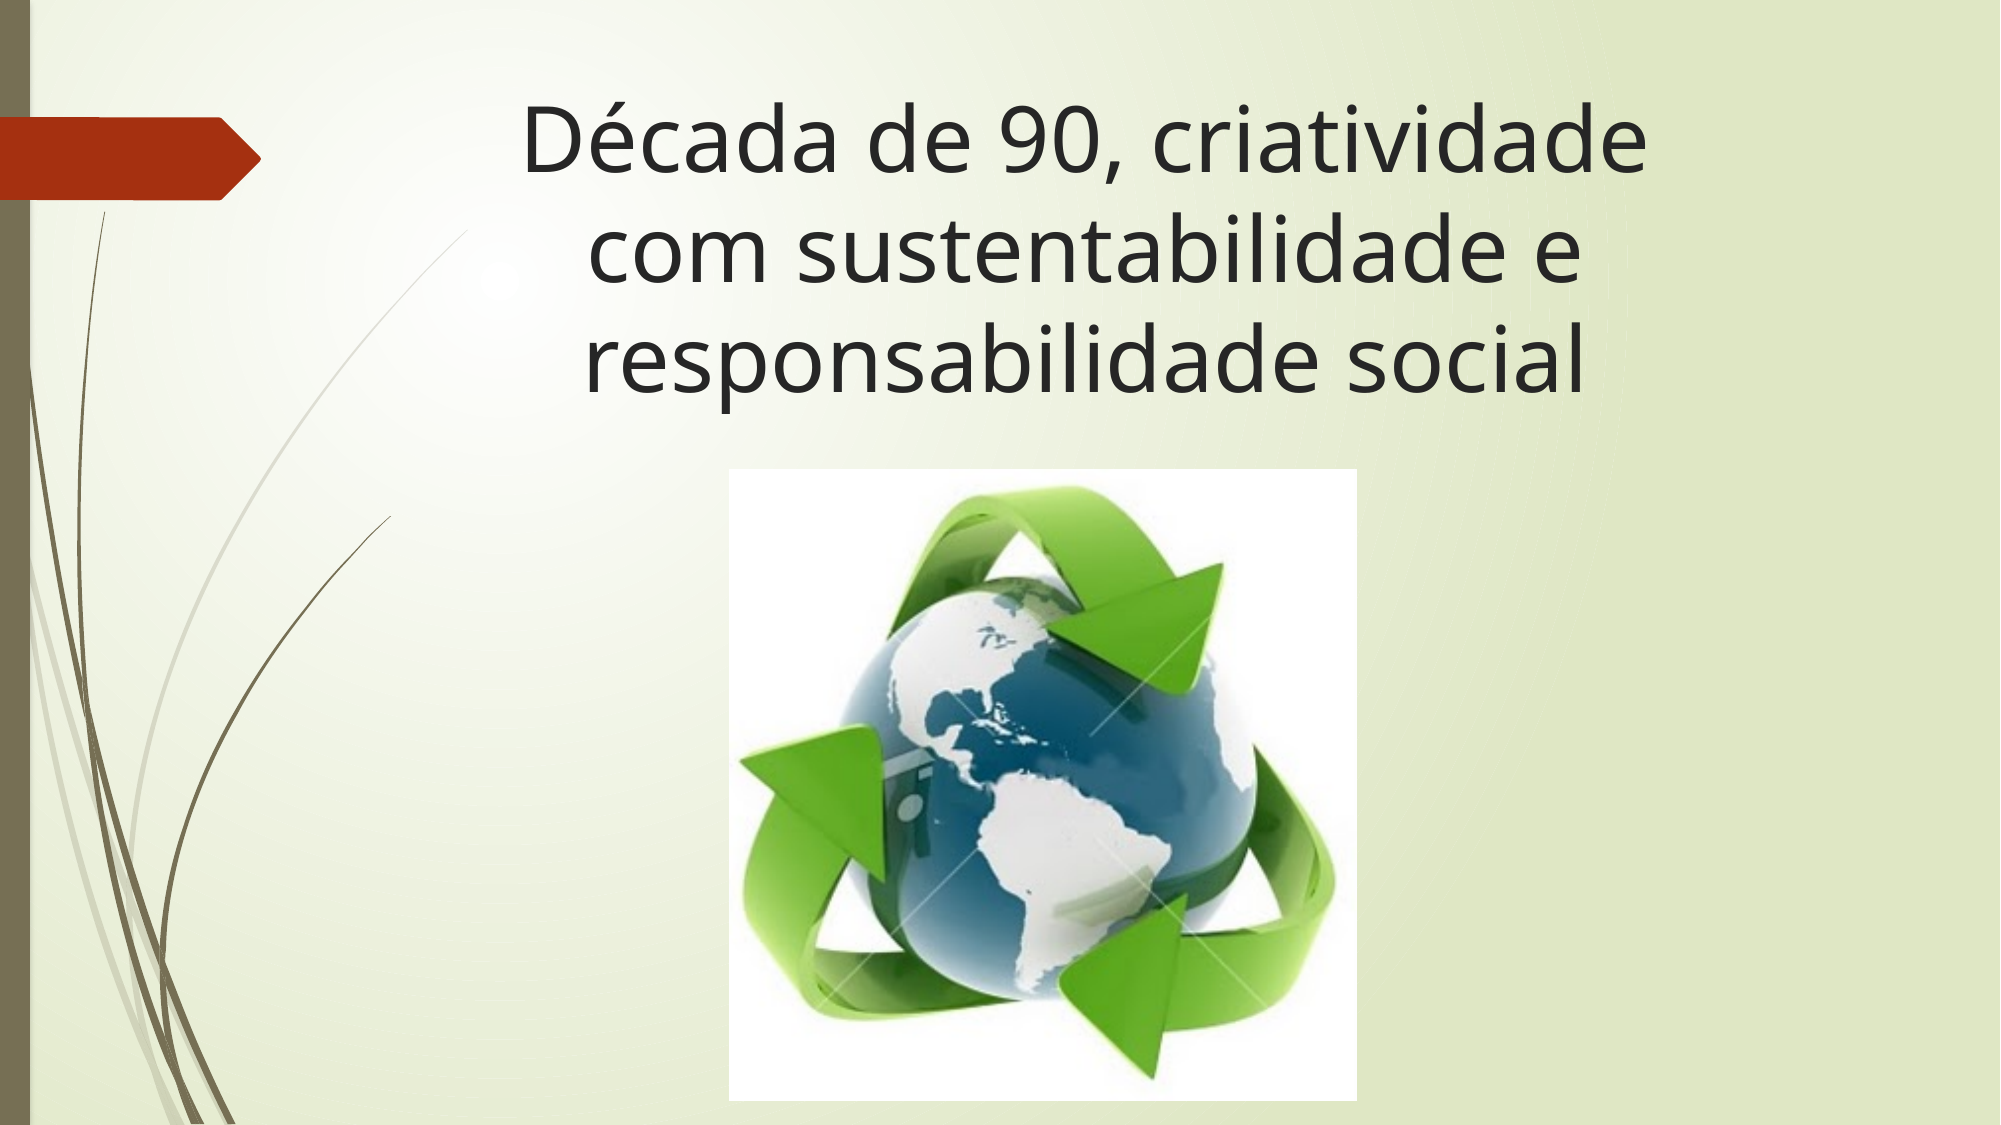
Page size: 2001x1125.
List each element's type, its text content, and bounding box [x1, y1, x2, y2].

title Década de 90, criatividade com sustentabilidade e responsabilidade social [426, 72, 1746, 349]
picture [729, 469, 1357, 1101]
